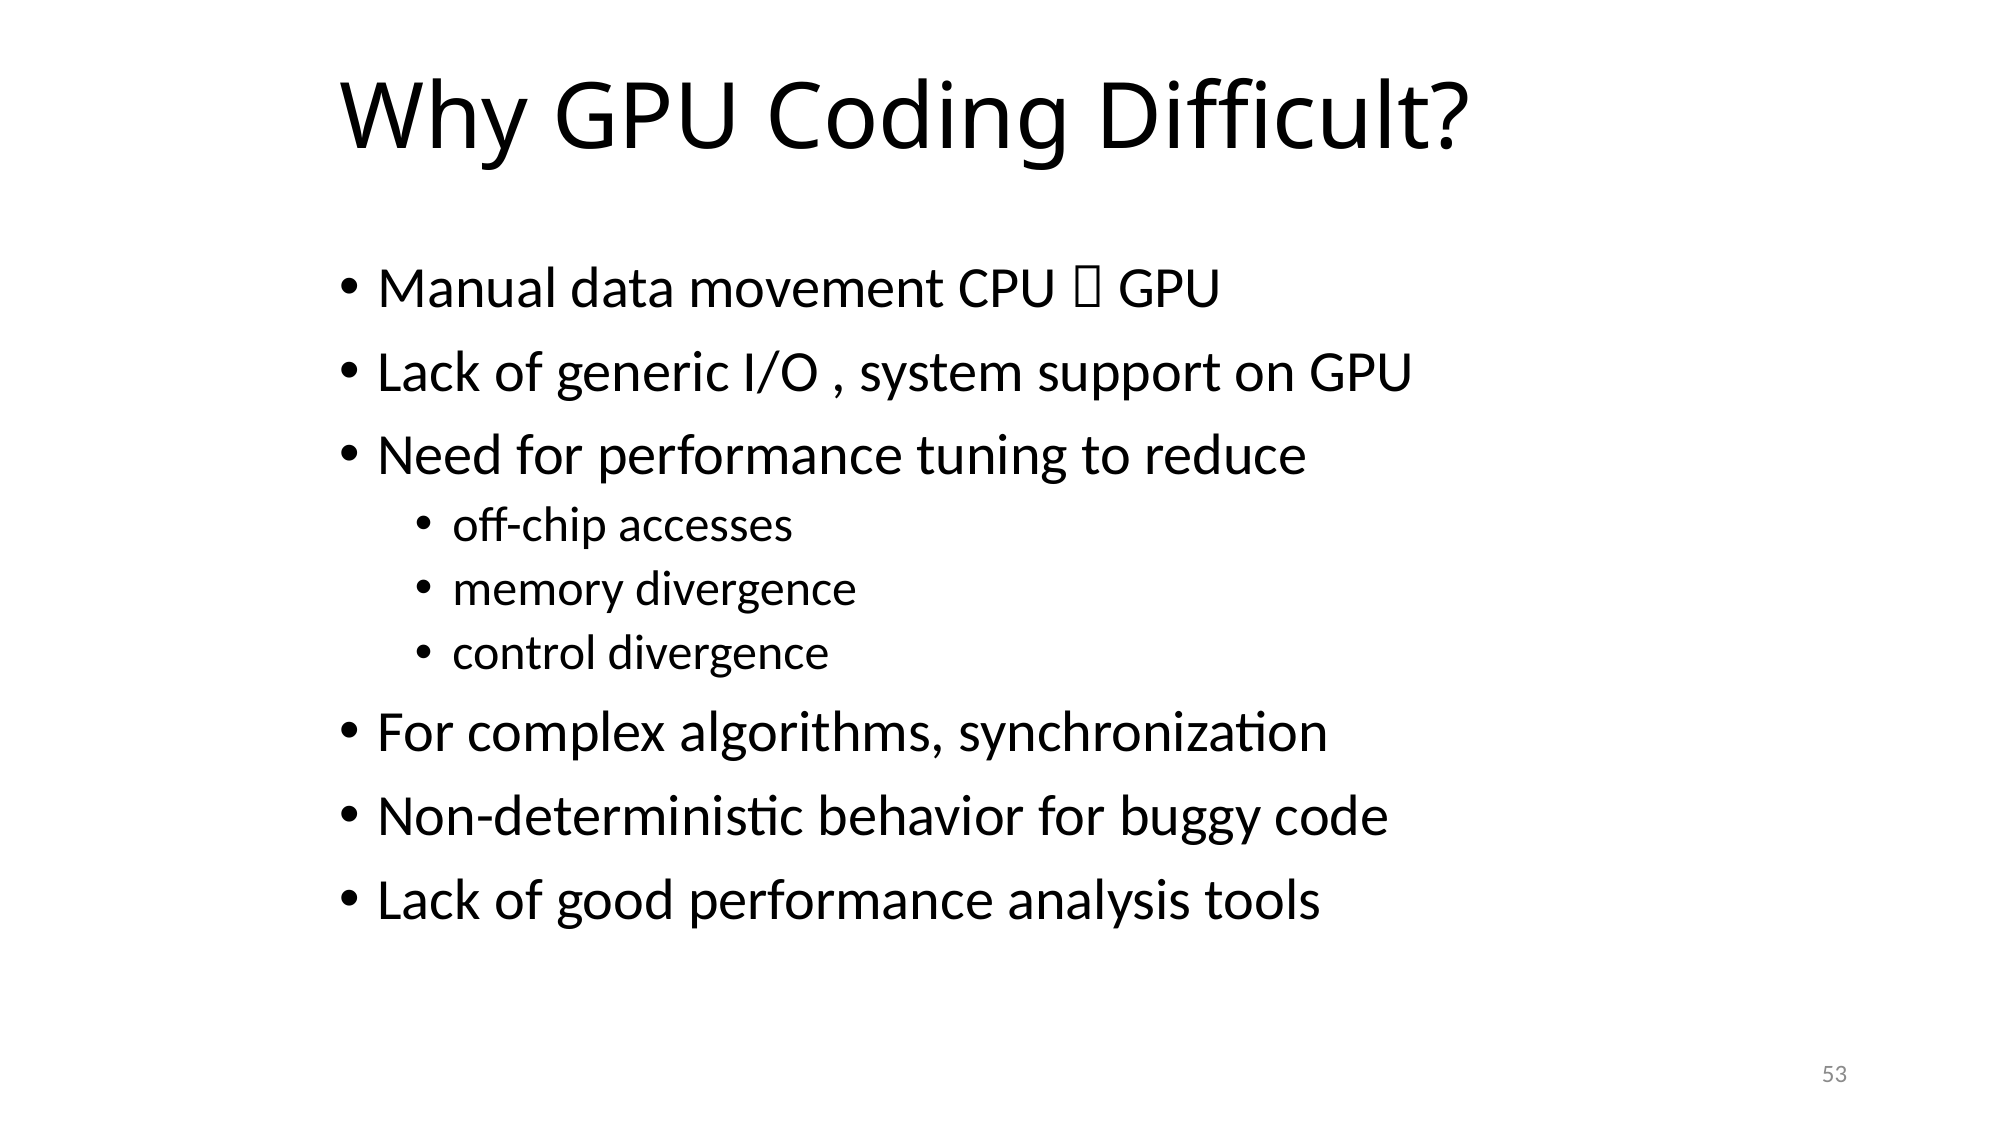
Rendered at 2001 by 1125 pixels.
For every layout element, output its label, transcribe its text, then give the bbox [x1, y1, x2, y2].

list Manual data movement CPU  GPU Lack of generic I/O , system support on GPU Need for performance tuning to reduce off-chip accesses memory divergence control divergence For complex algorithms, synchronization Non-deterministic behavior for buggy code Lack of good performance analysis tools [324, 249, 1675, 993]
slide_number 53 [1412, 1042, 1863, 1103]
title Why GPU Coding Difficult? [324, 24, 1675, 213]
